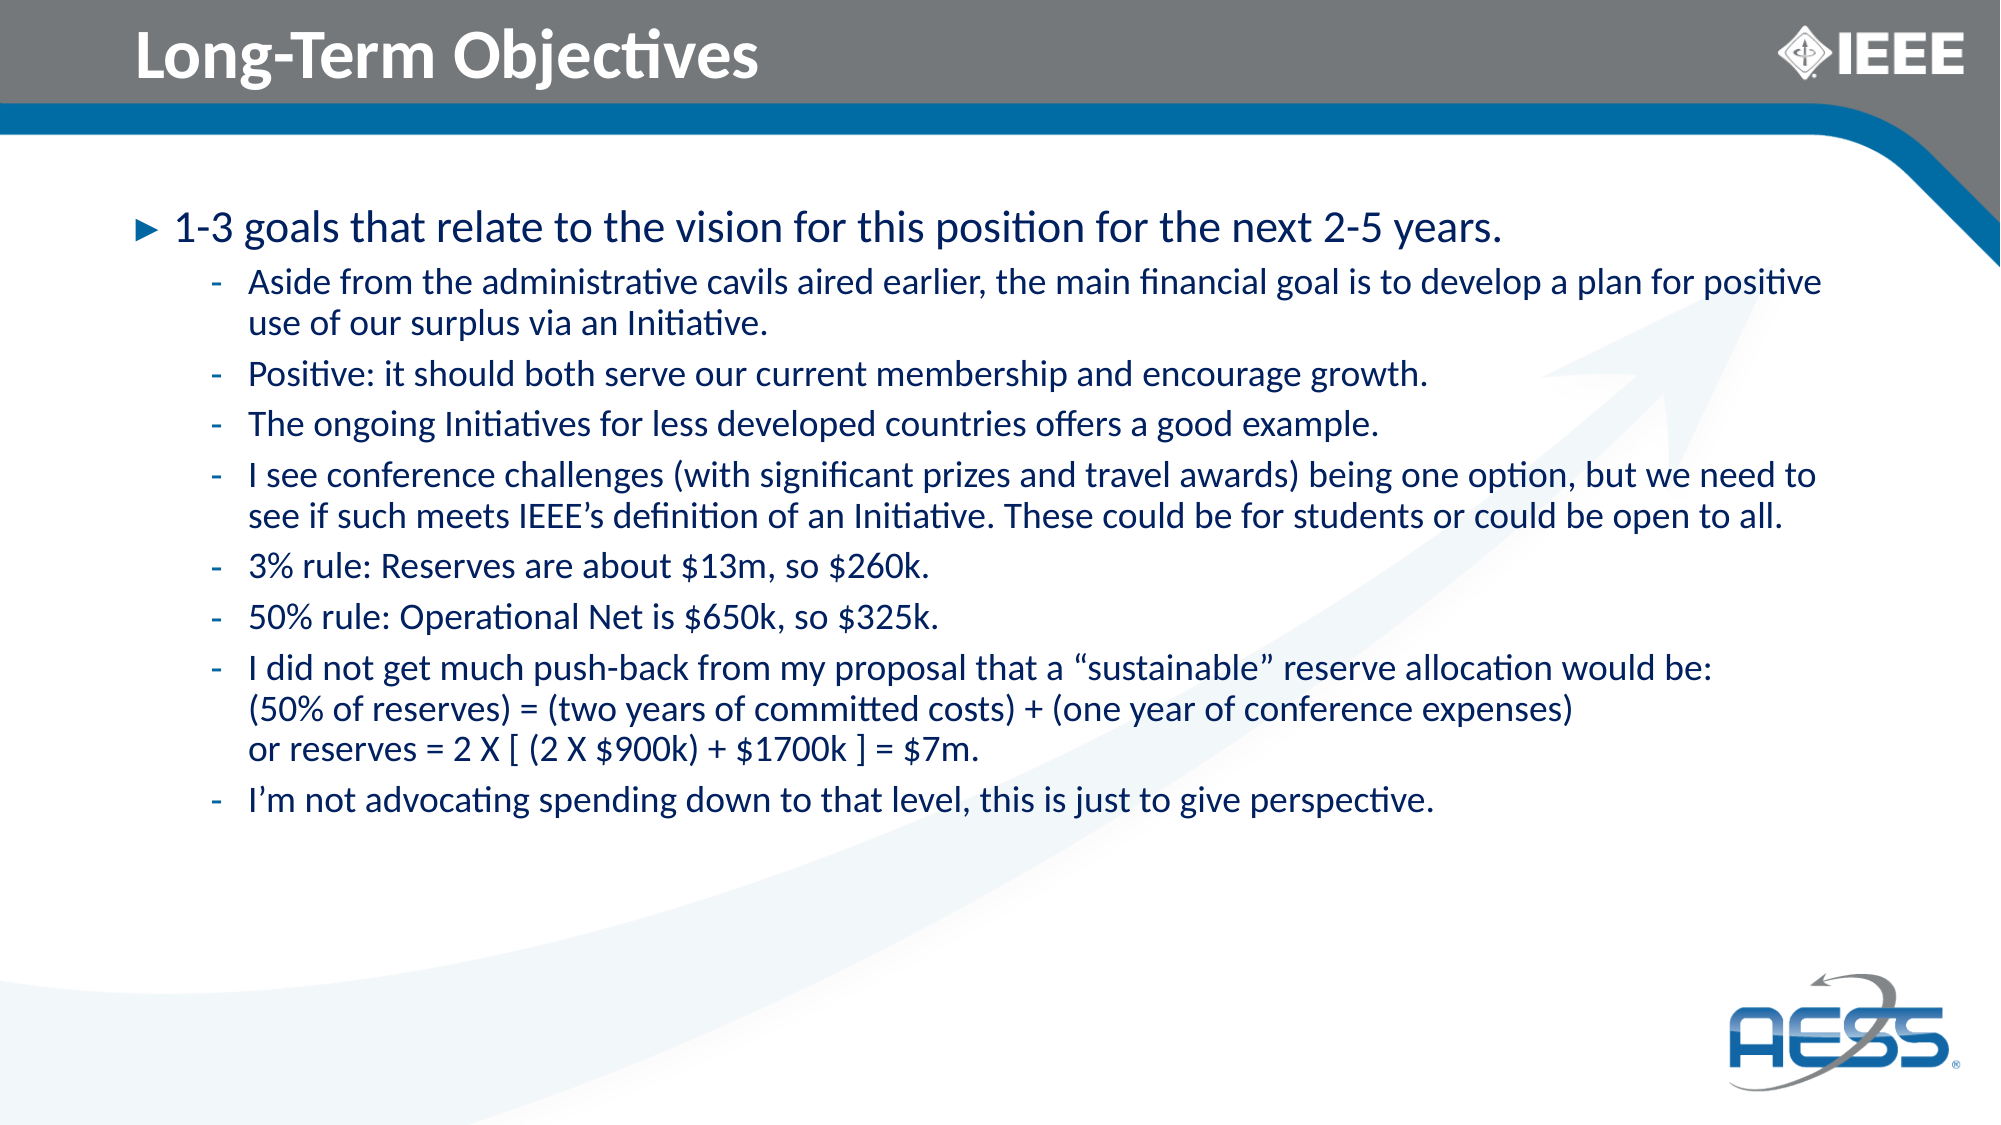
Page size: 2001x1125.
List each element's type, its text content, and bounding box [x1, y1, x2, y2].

picture [0, 135, 2000, 1125]
text_box 1-3 goals that relate to the vision for this position for the next 2-5 years. Aside from the administrative cavils aired earlier, the main financial goal is to develop a plan for positive use of our surplus via an Initiative. Positive: it should both serve our current membership and encourage growth. The ongoing Initiatives for less developed countries offers a good example. I see conference challenges (with significant prizes and travel awards) being one option, but we need to see if such meets IEEE’s definition of an Initiative. These could be for students or could be open to all. 3% rule: Reserves are about $13m, so $260k. 50% rule: Operational Net is $650k, so $325k. I did not get much push-back from my proposal that a “sustainable” reserve allocation would be: (50% of reserves) = (two years of committed costs) + (one year of conference expenses) or reserves = 2 X [ (2 X $900k) + $1700k ] = $7m. I’m not advocating spending down to that level, this is just to give perspective. [120, 195, 1863, 1014]
picture [0, 0, 2000, 221]
title Long-Term Objectives [120, 9, 1846, 90]
